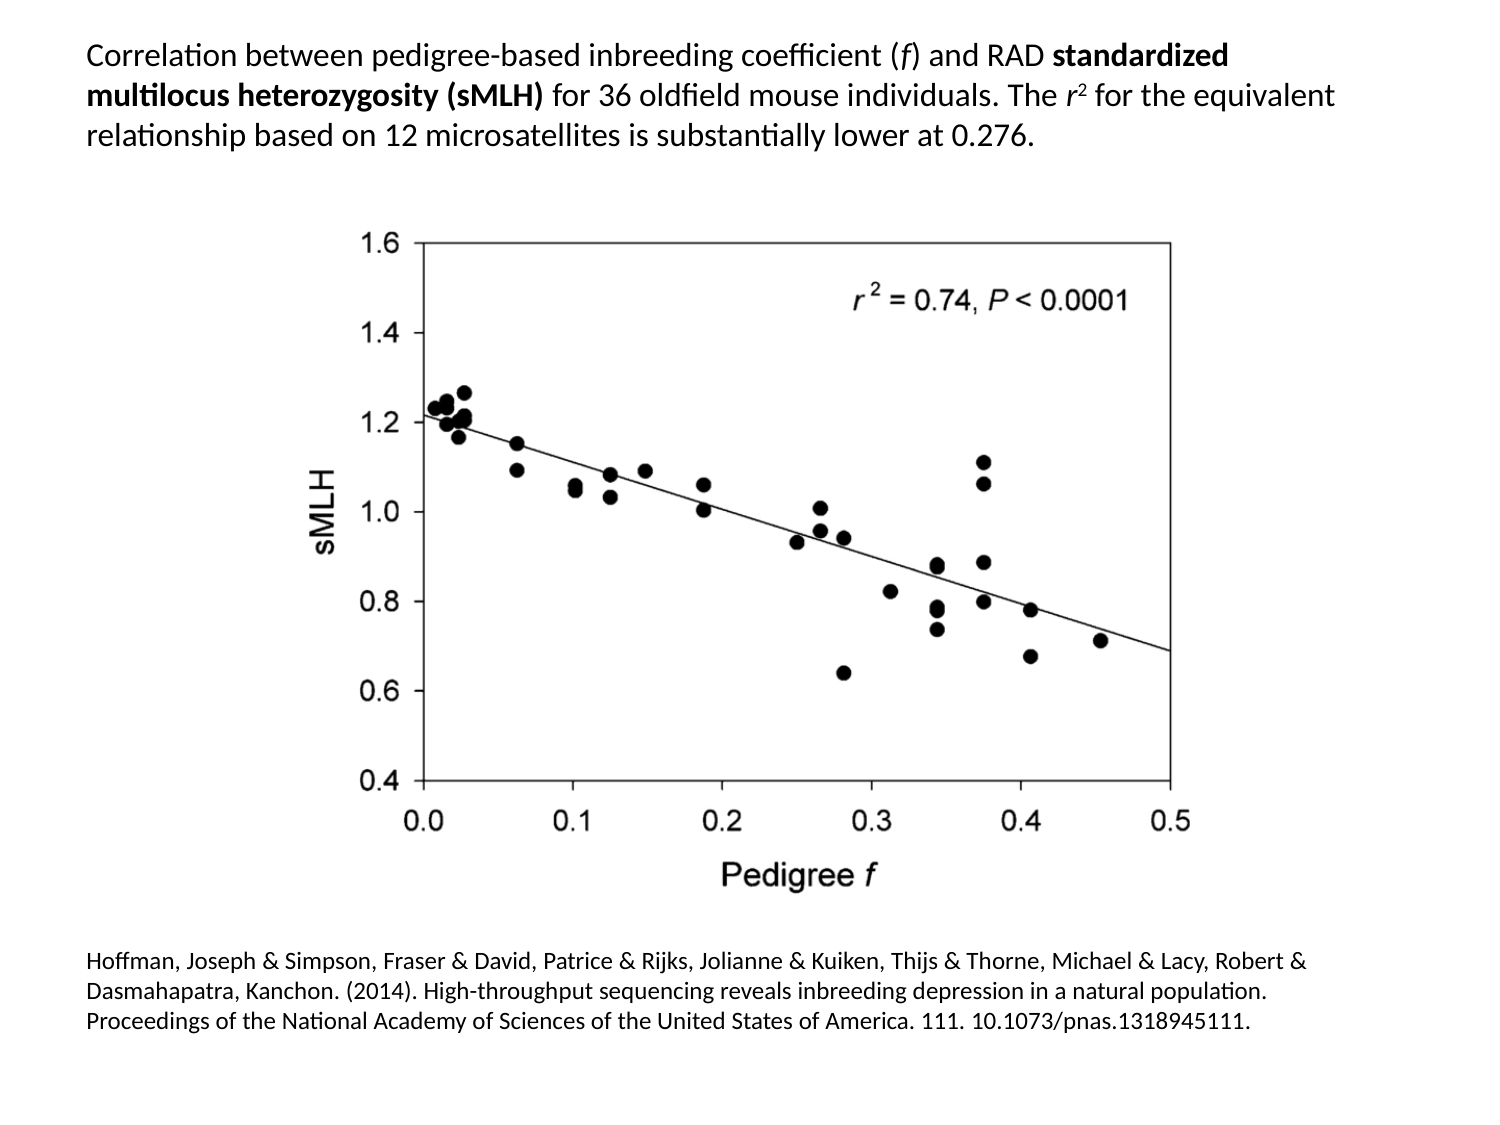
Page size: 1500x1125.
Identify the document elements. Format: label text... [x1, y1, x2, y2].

text_box Correlation between pedigree-based inbreeding coefficient (f) and RAD standardized multilocus heterozygosity (sMLH) for 36 oldfield mouse individuals. The r2 for the equivalent relationship based on 12 microsatellites is substantially lower at 0.276. [71, 25, 1389, 160]
picture [307, 229, 1193, 896]
text_box Hoffman, Joseph & Simpson, Fraser & David, Patrice & Rijks, Jolianne & Kuiken, Thijs & Thorne, Michael & Lacy, Robert & Dasmahapatra, Kanchon. (2014). High-throughput sequencing reveals inbreeding depression in a natural population. Proceedings of the National Academy of Sciences of the United States of America. 111. 10.1073/pnas.1318945111. [71, 937, 1389, 1043]
